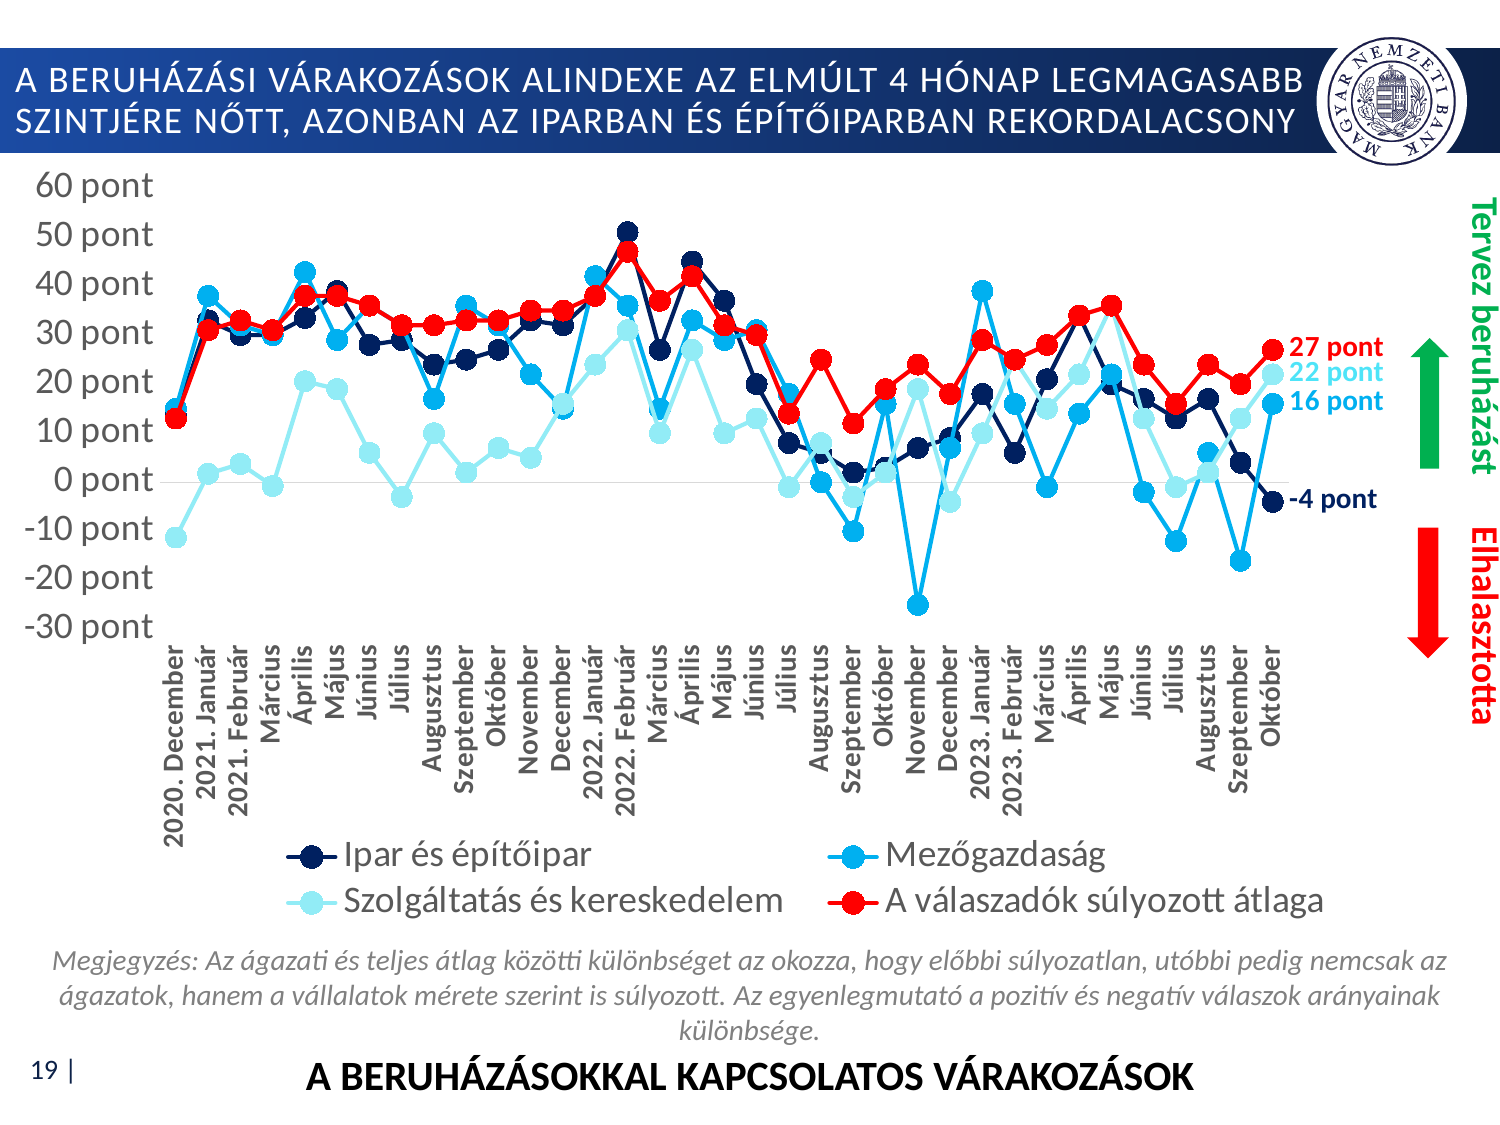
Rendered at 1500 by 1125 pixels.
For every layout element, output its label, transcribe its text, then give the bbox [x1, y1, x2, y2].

text_box A beruházásokkal kapcsolatos várakozások [127, 1054, 1373, 1106]
picture [1327, 36, 1457, 151]
text_box Megjegyzés: Az ágazati és teljes átlag közötti különbséget az okozza, hogy előbbi súlyozatlan, utóbbi pedig nemcsak az ágazatok, hanem a vállalatok mérete szerint is súlyozott. Az egyenlegmutató a pozitív és negatív válaszok arányainak különbsége. [0, 943, 1500, 1054]
chart [0, 151, 1500, 943]
title A beruházási várakozások alindexe az elmúlt 4 hónap legmagasabb szintjére nőtt, azonban az iparban és építőiparban rekordalacsony [0, 50, 1333, 151]
